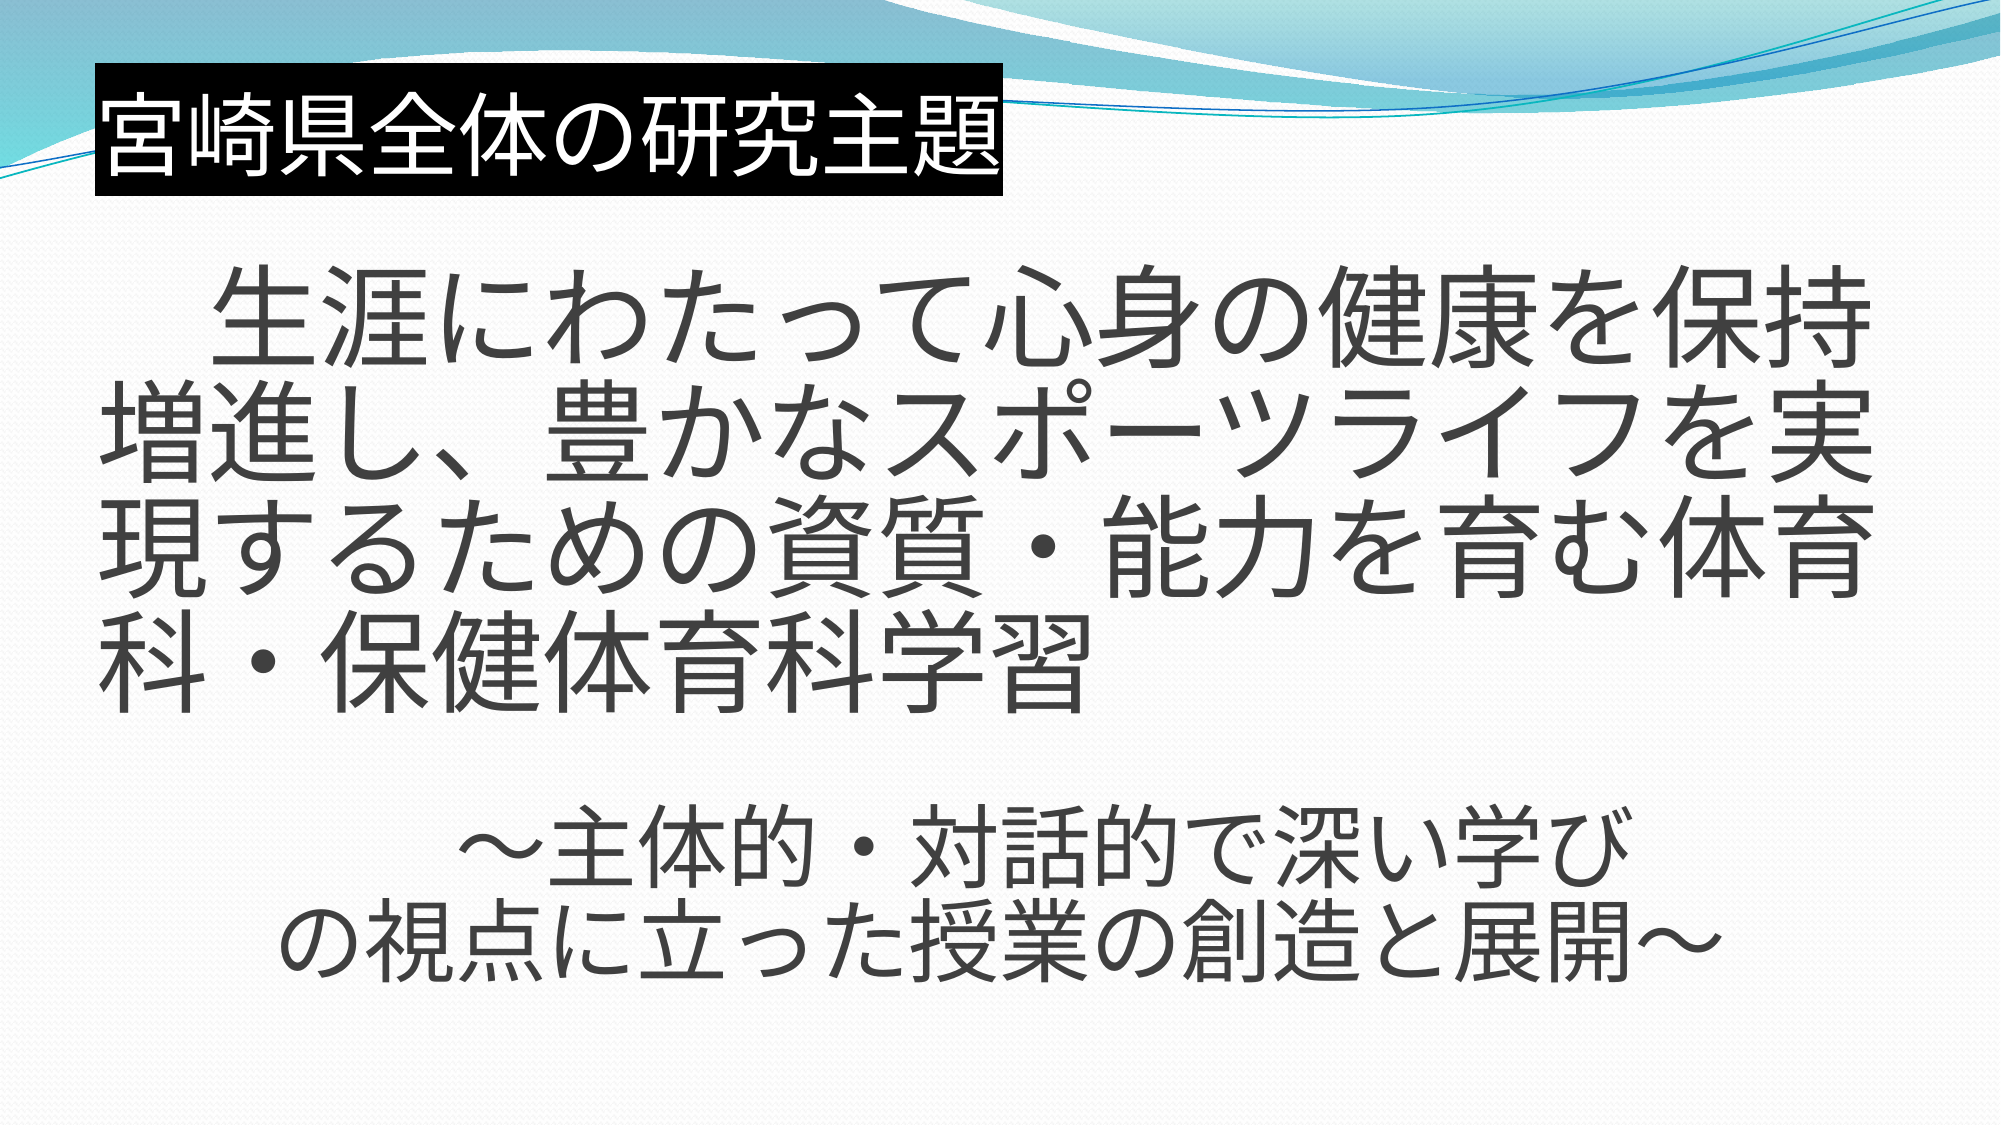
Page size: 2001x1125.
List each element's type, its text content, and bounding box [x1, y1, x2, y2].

text_box 宮崎県全体の研究主題 [79, 44, 1049, 196]
text_box 生涯にわたって心身の健康を保持増進し、豊かなスポーツライフを実現するための資質・能力を育む体育科・保健体育科学習 [81, 219, 1919, 735]
text_box ～主体的・対話的で深い学び の視点に立った授業の創造と展開～ [255, 769, 1745, 1002]
